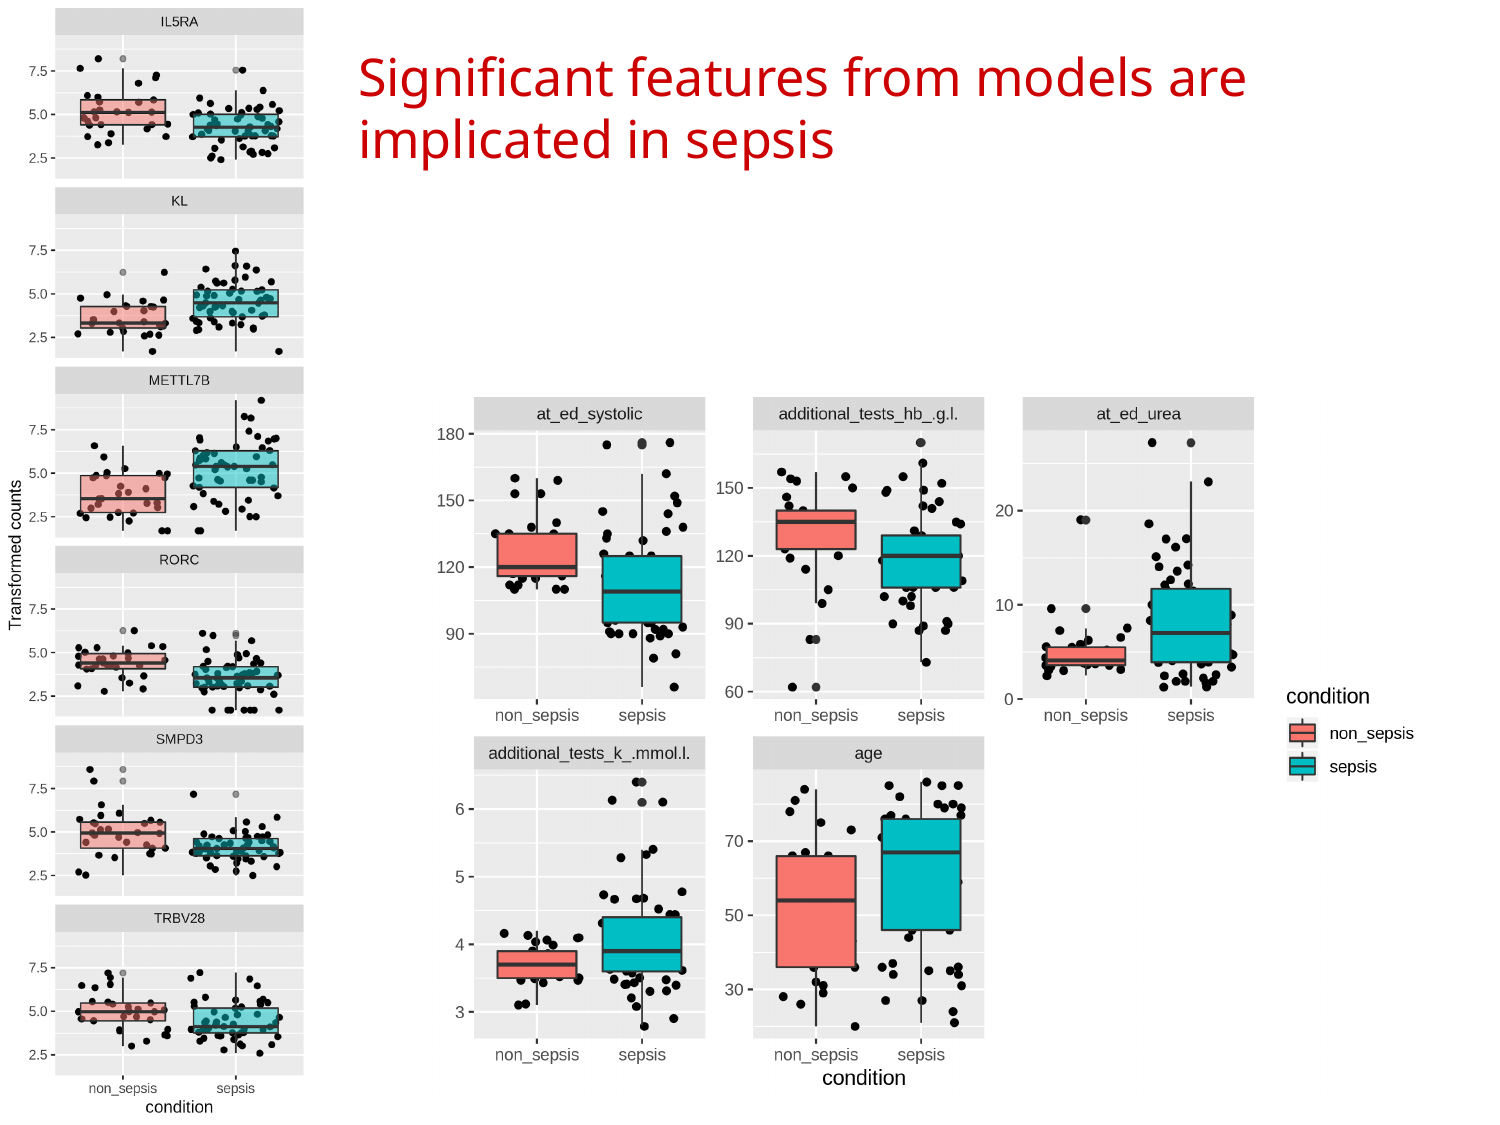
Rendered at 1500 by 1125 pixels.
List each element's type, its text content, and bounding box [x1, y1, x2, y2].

picture [430, 386, 1435, 1100]
title Significant features from models are implicated in sepsis [344, 31, 1491, 157]
picture [0, 0, 321, 1125]
